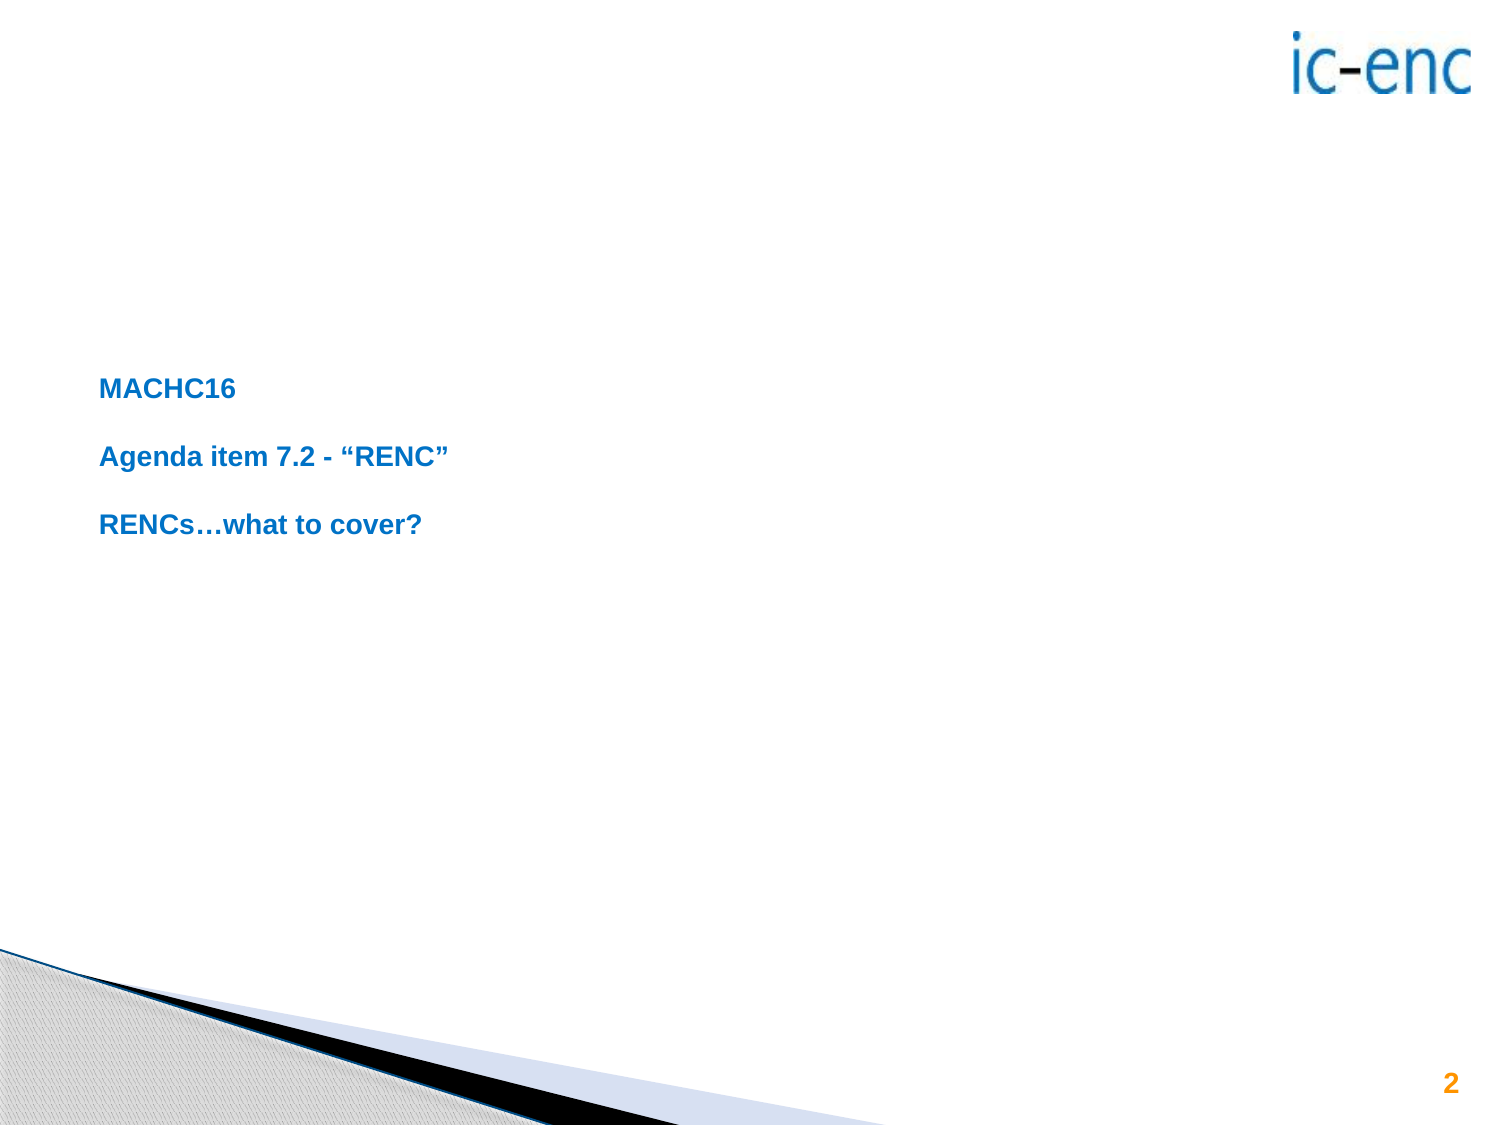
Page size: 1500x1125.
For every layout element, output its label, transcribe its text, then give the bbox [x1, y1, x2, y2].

title MACHC16 Agenda item 7.2 - “RENC” RENCs…what to cover? [84, 361, 1435, 550]
slide_number 2 [1399, 1046, 1475, 1107]
picture [1293, 31, 1471, 94]
